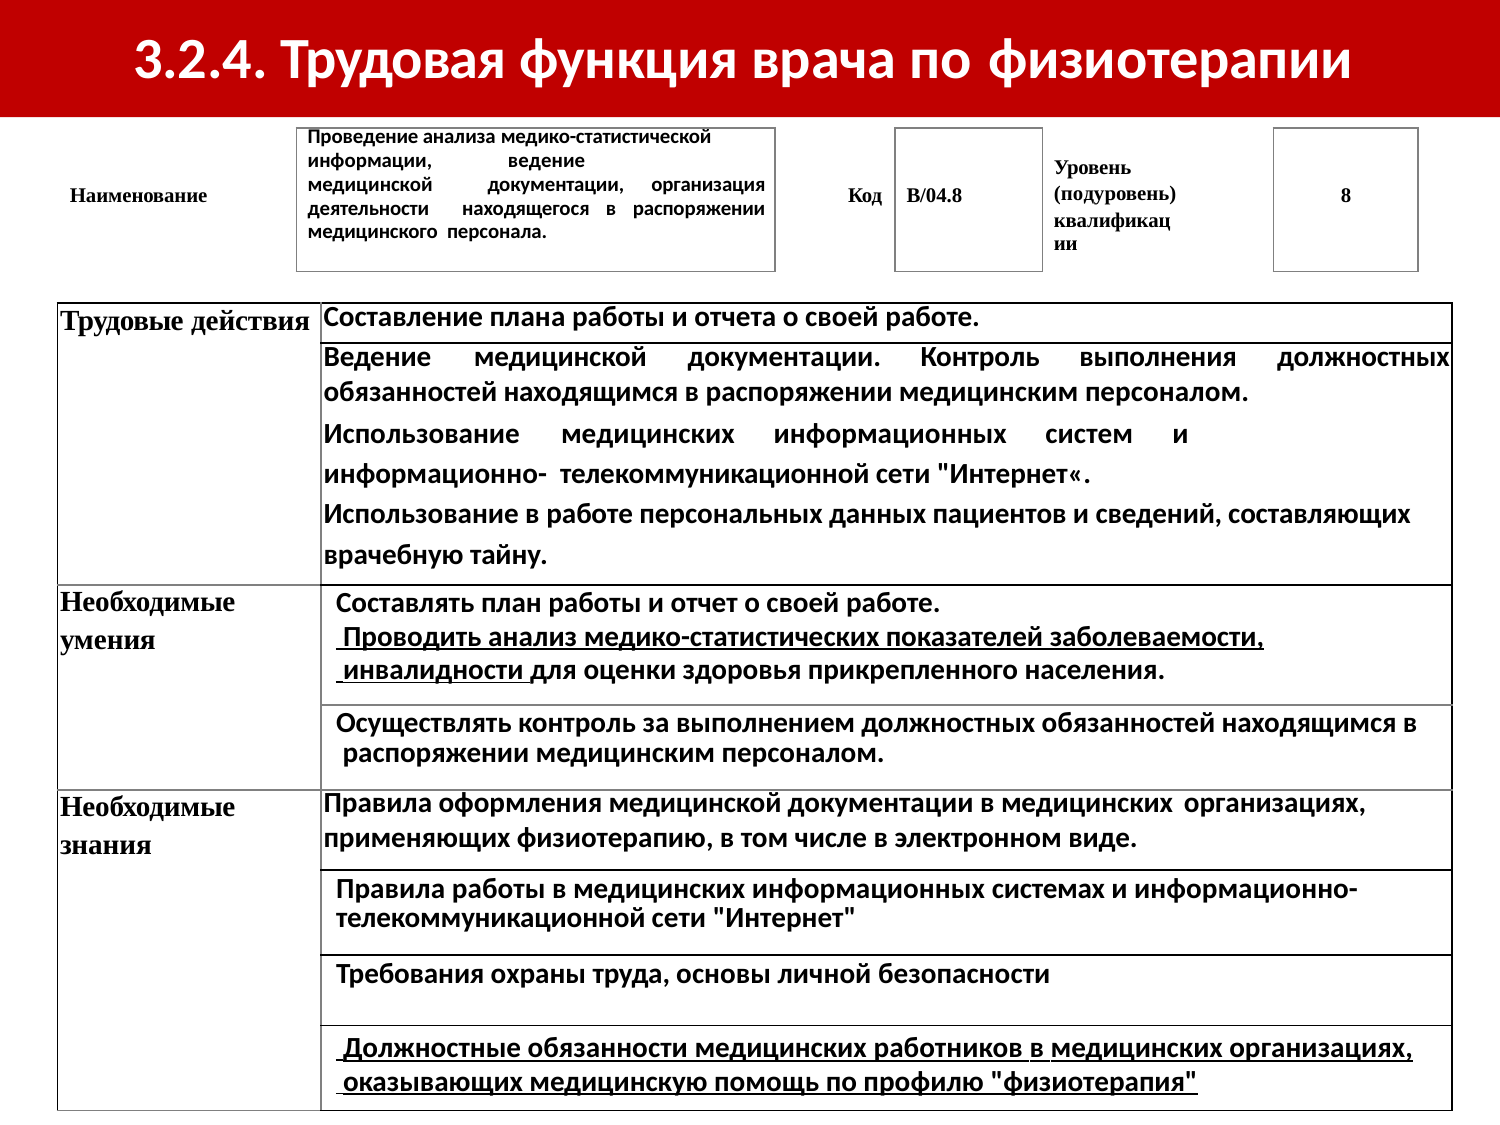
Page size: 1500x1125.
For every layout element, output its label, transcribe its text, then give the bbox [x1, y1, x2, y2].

table_cell Ведение медицинской документации. Контроль выполнения должностных обязанностей находящимся в распоряжении медицинским персоналом. Использование медицинских информационных систем и информационно- телекоммуникационной сети "Интернет«. Использование в работе персональных данных пациентов и сведений, составляющих врачебную тайну. [322, 344, 1451, 584]
table_cell Необходимые знания [58, 791, 320, 1110]
table_header Код [776, 128, 894, 272]
table_header Проведение анализа медико-статистической информации, ведение медицинской документации, организация деятельности находящегося в распоряжении медицинского персонала. [297, 129, 774, 271]
table_cell Требования охраны труда, основы личной безопасности [322, 956, 1451, 1025]
table_header В/04.8 [896, 129, 1042, 271]
table_header 8 [1274, 129, 1417, 271]
table_cell Должностные обязанности медицинских работников в медицинских организациях, оказывающих медицинскую помощь по профилю "физиотерапия" [322, 1026, 1451, 1110]
table_cell Правила работы в медицинских информационных системах и информационно- телекоммуникационной сети "Интернет" [322, 871, 1451, 954]
table_header Трудовые действия [58, 304, 320, 584]
table_cell Осуществлять контроль за выполнением должностных обязанностей находящимся в распоряжении медицинским персоналом. [322, 706, 1451, 789]
table_cell Правила оформления медицинской документации в медицинских организациях, применяющих физиотерапию, в том числе в электронном виде. [322, 791, 1451, 869]
table_cell Составлять план работы и отчет о своей работе. Проводить анализ медико-статистических показателей заболеваемости, инвалидности для оценки здоровья прикрепленного населения. [322, 586, 1451, 704]
text_box [0, 0, 1500, 118]
table_header Уровень (подуровень) квалификации [1043, 128, 1273, 272]
title 3.2.4. Трудовая функция врача по физиотерапии [131, 17, 1369, 128]
table_header Составление плана работы и отчета о своей работе. [322, 304, 1451, 342]
table_header Наименование [49, 128, 296, 272]
table_cell Необходимые умения [58, 586, 320, 789]
